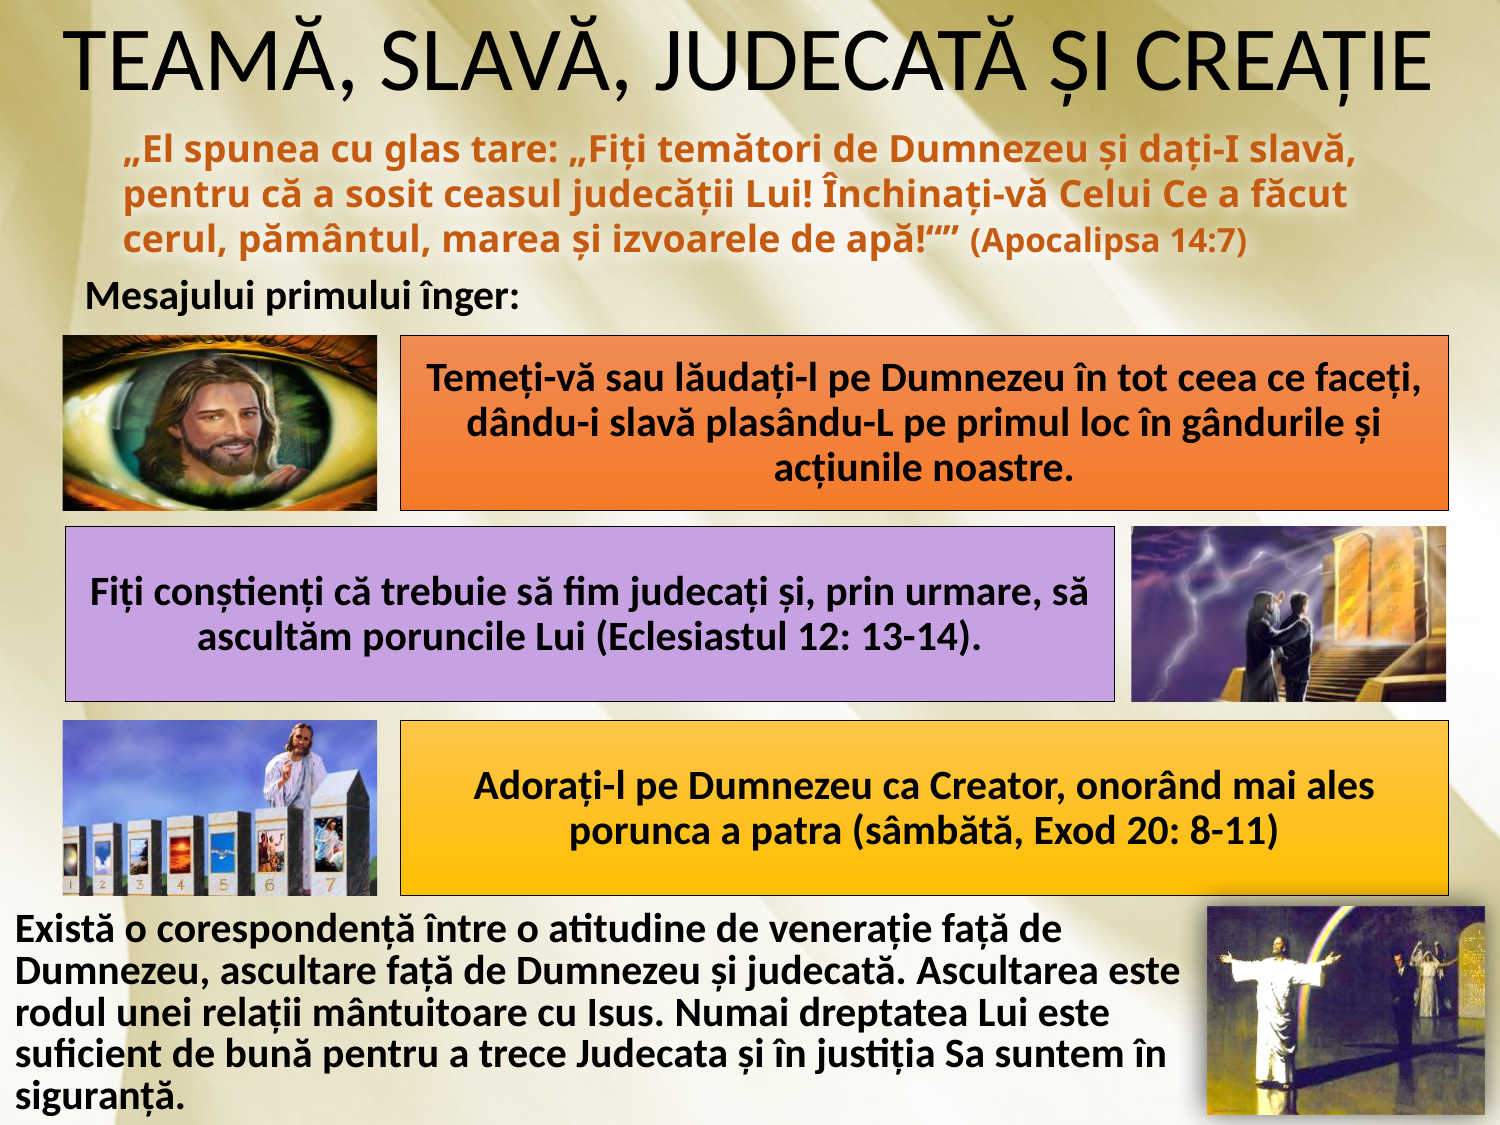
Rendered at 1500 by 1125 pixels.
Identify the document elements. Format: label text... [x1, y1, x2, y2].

text_box Mesajului primului înger: [69, 260, 792, 312]
text_box TEAMĂ, SLAVĂ, JUDECATĂ ŞI CREAŢIE [0, 0, 1500, 117]
picture [0, 117, 1500, 1125]
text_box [31, 312, 1476, 897]
text_box „El spunea cu glas tare: „Fiţi temători de Dumnezeu şi daţi‑I slavă, pentru că a sosit ceasul judecăţii Lui! Închinaţi‑vă Celui Ce a făcut cerul, pământul, marea şi izvoarele de apă!“” (Apocalipsa 14:7) [107, 117, 1399, 268]
text_box Există o corespondenţă între o atitudine de veneraţie faţă de Dumnezeu, ascultare faţă de Dumnezeu şi judecată. Ascultarea este rodul unei relaţii mântuitoare cu Isus. Numai dreptatea Lui este suficient de bună pentru a trece Judecata şi în justiţia Sa suntem în siguranţă. [0, 901, 1194, 1125]
